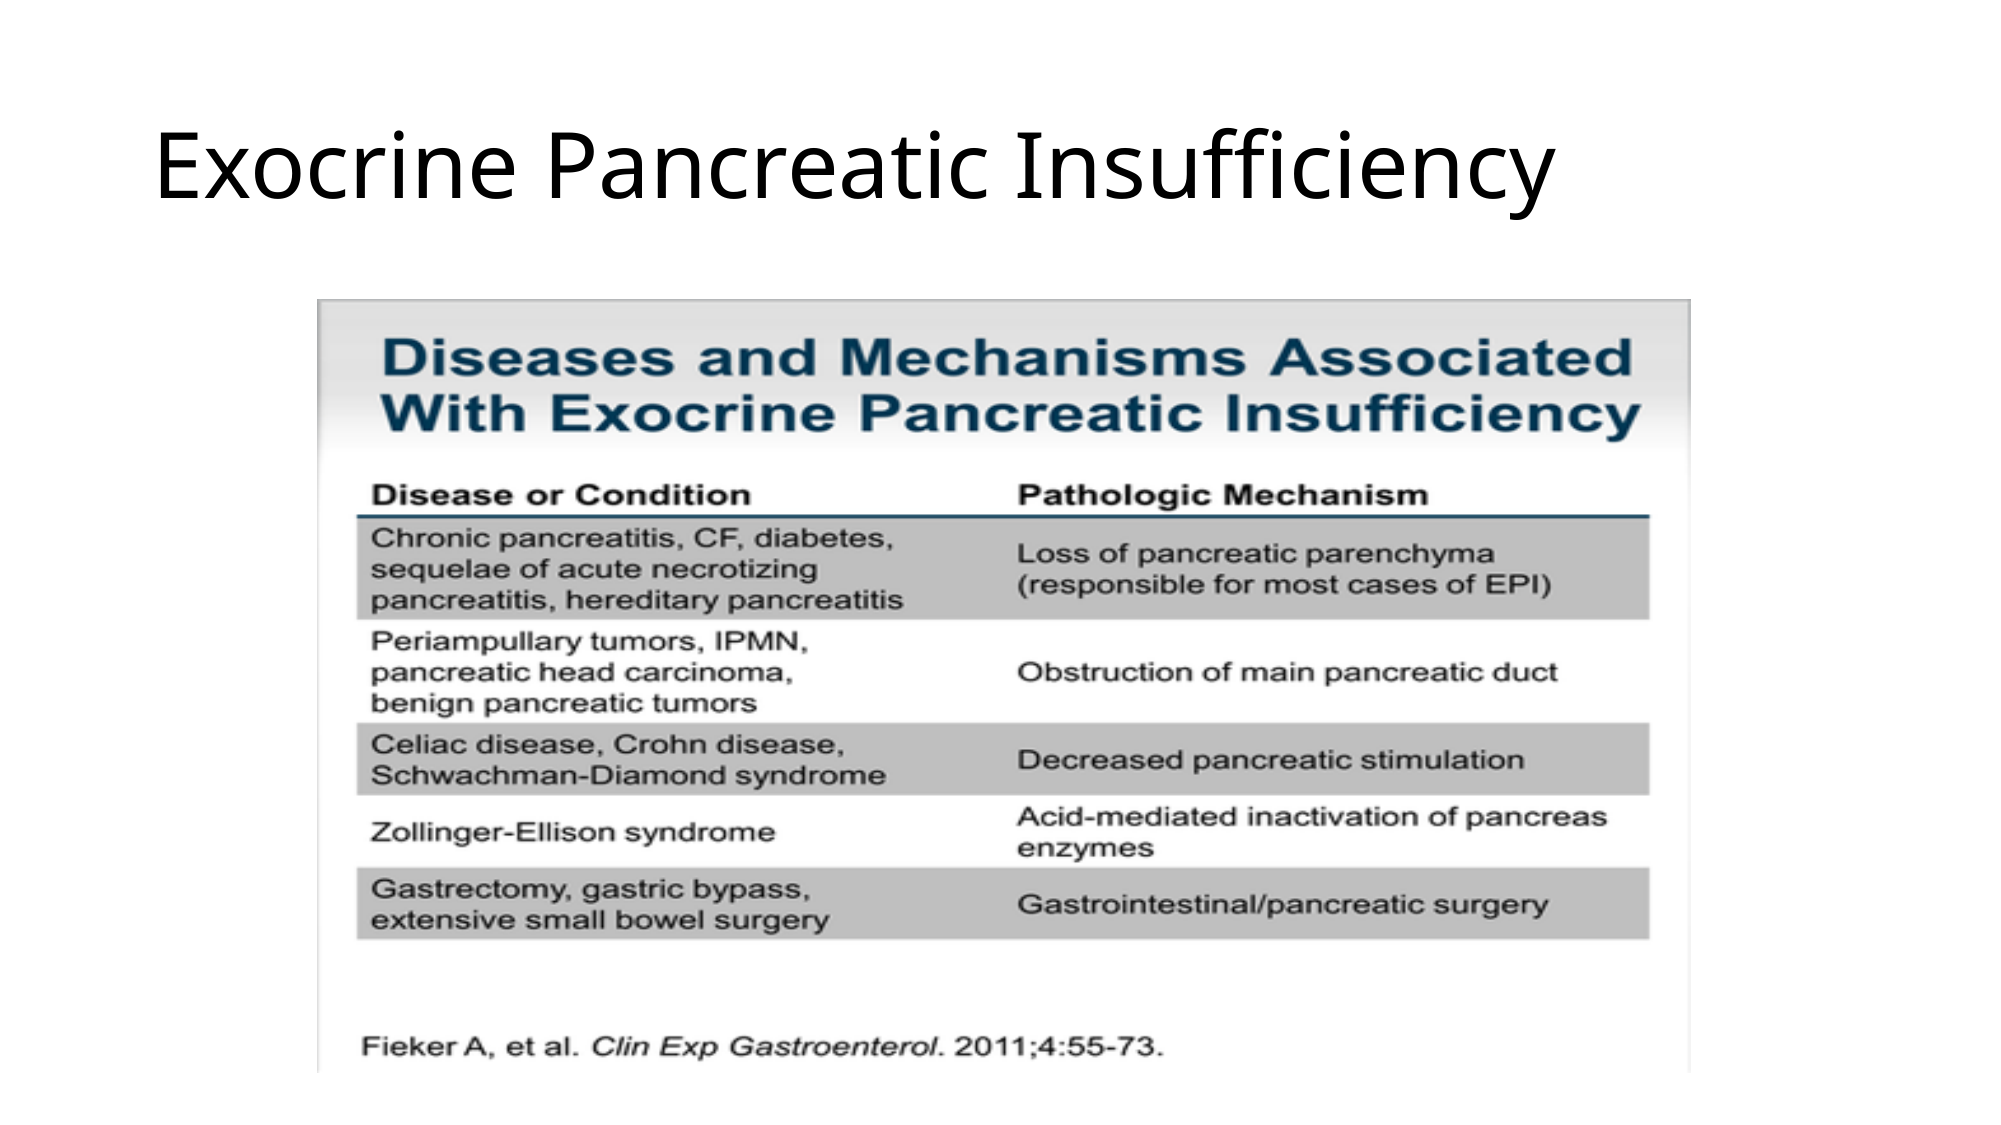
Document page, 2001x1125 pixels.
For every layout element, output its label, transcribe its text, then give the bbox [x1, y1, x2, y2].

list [317, 299, 1691, 1074]
title Exocrine Pancreatic Insufficiency [137, 59, 1863, 278]
